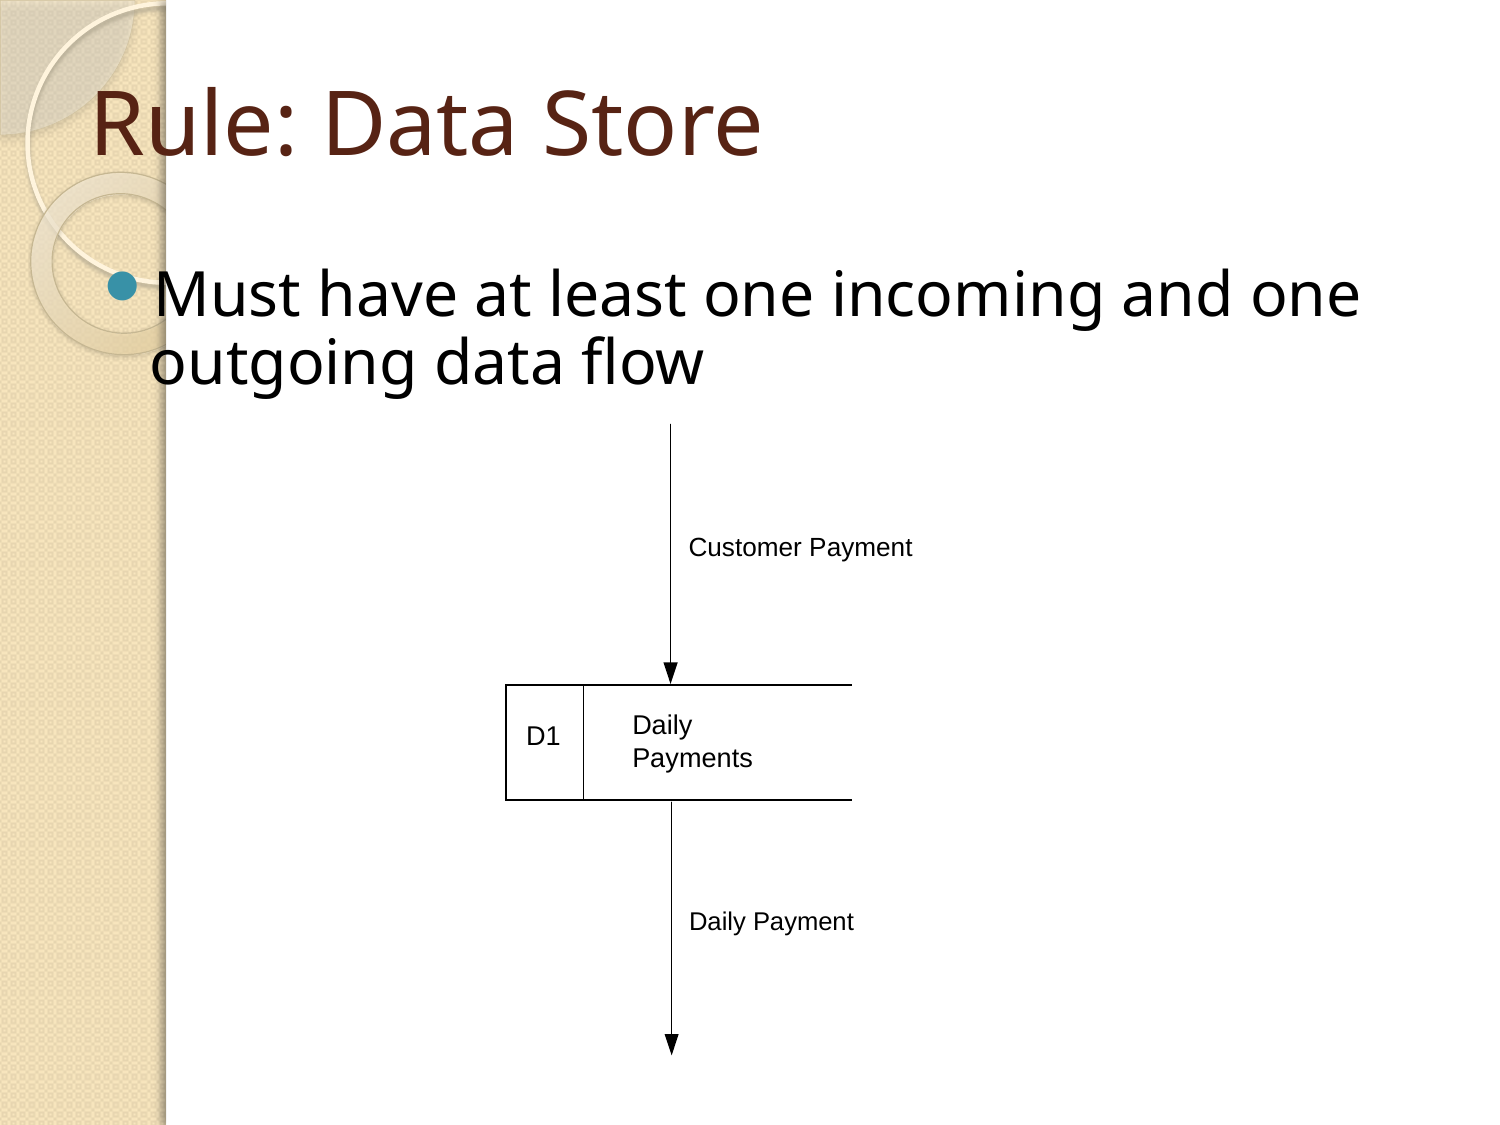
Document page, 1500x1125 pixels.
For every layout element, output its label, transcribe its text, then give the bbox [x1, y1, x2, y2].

list Must have at least one incoming and one outgoing data flow [74, 255, 1436, 410]
picture [661, 798, 857, 1059]
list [501, 680, 857, 805]
title Rule: Data Store [75, 6, 1425, 232]
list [660, 420, 916, 688]
